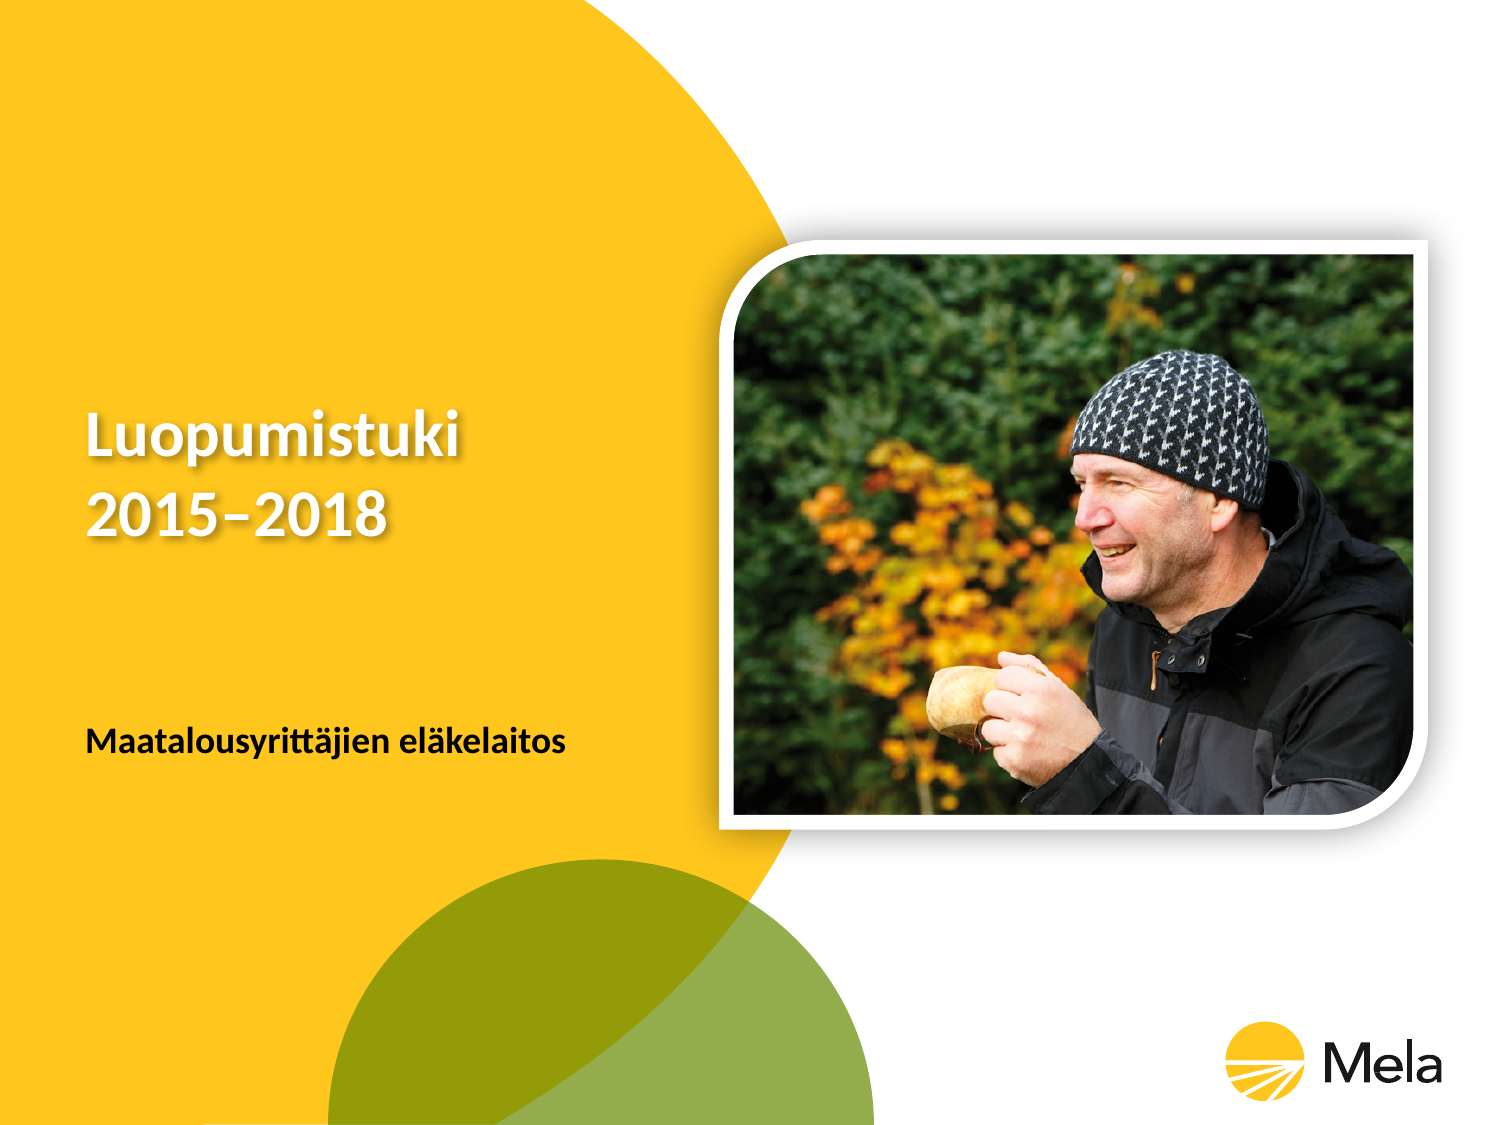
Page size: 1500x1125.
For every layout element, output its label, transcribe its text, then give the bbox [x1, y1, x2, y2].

title Luopumistuki 2015–2018 [70, 349, 692, 591]
picture [726, 246, 1421, 823]
subtitle Maatalousyrittäjien eläkelaitos [70, 708, 727, 950]
